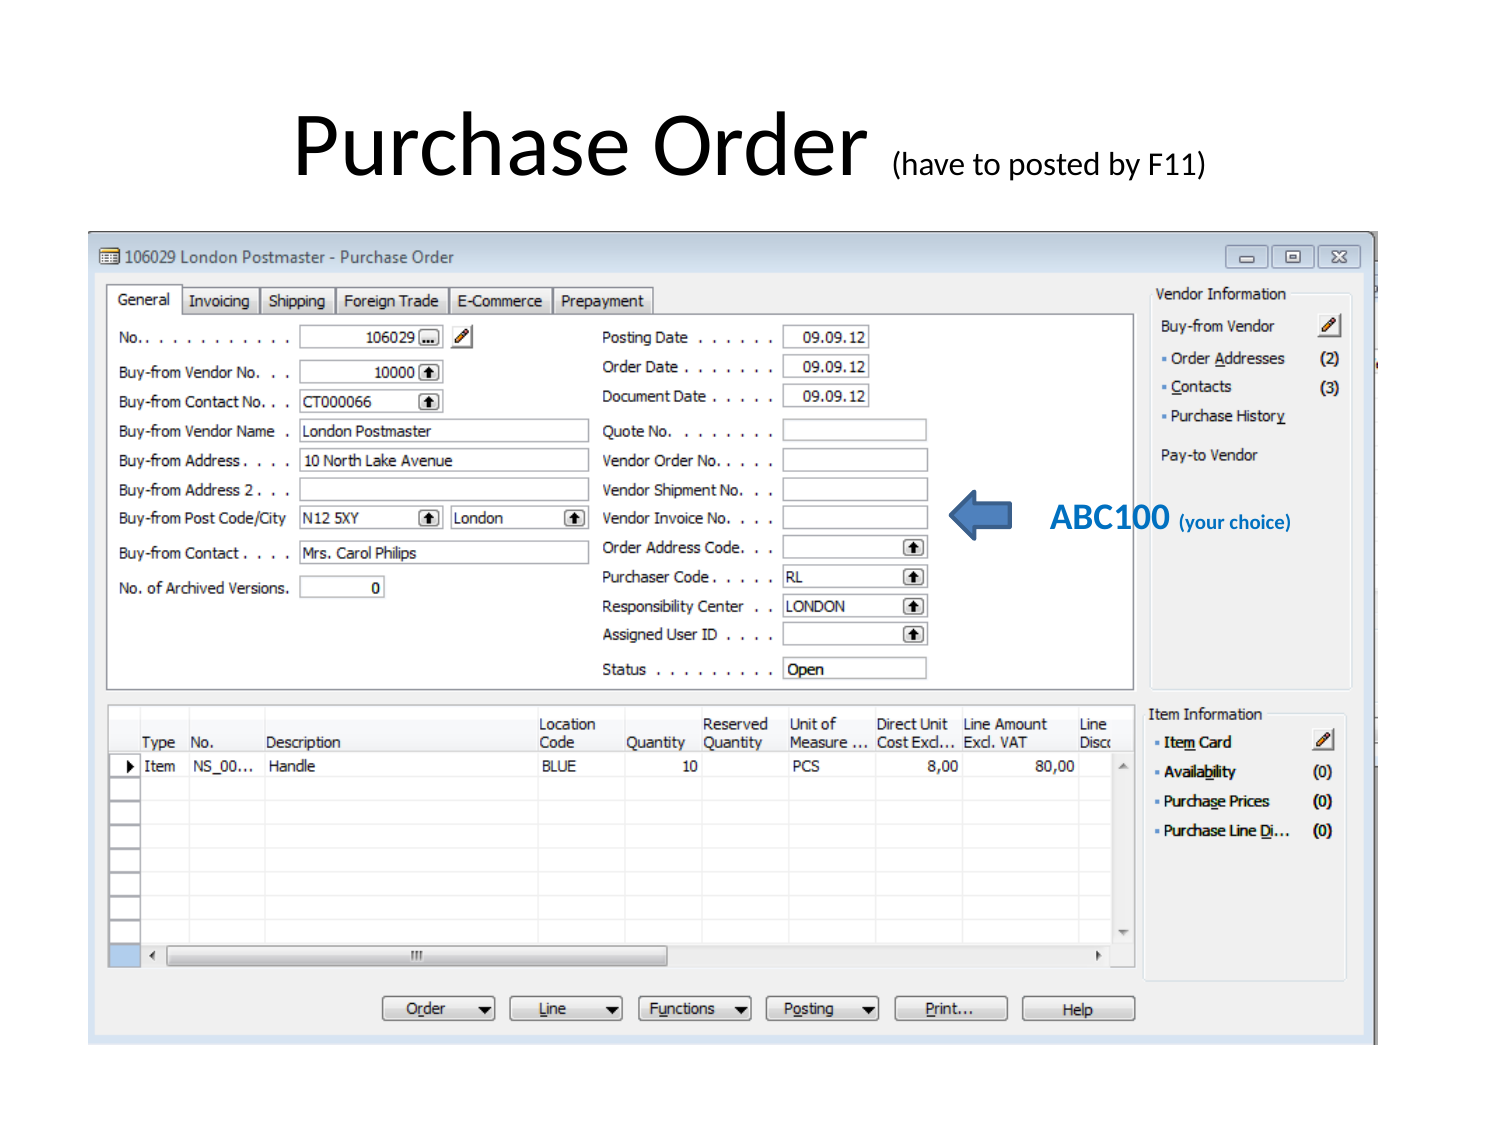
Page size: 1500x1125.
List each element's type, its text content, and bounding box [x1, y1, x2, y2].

title Purchase Order (have to posted by F11) [75, 45, 1425, 233]
picture [88, 231, 1378, 1046]
